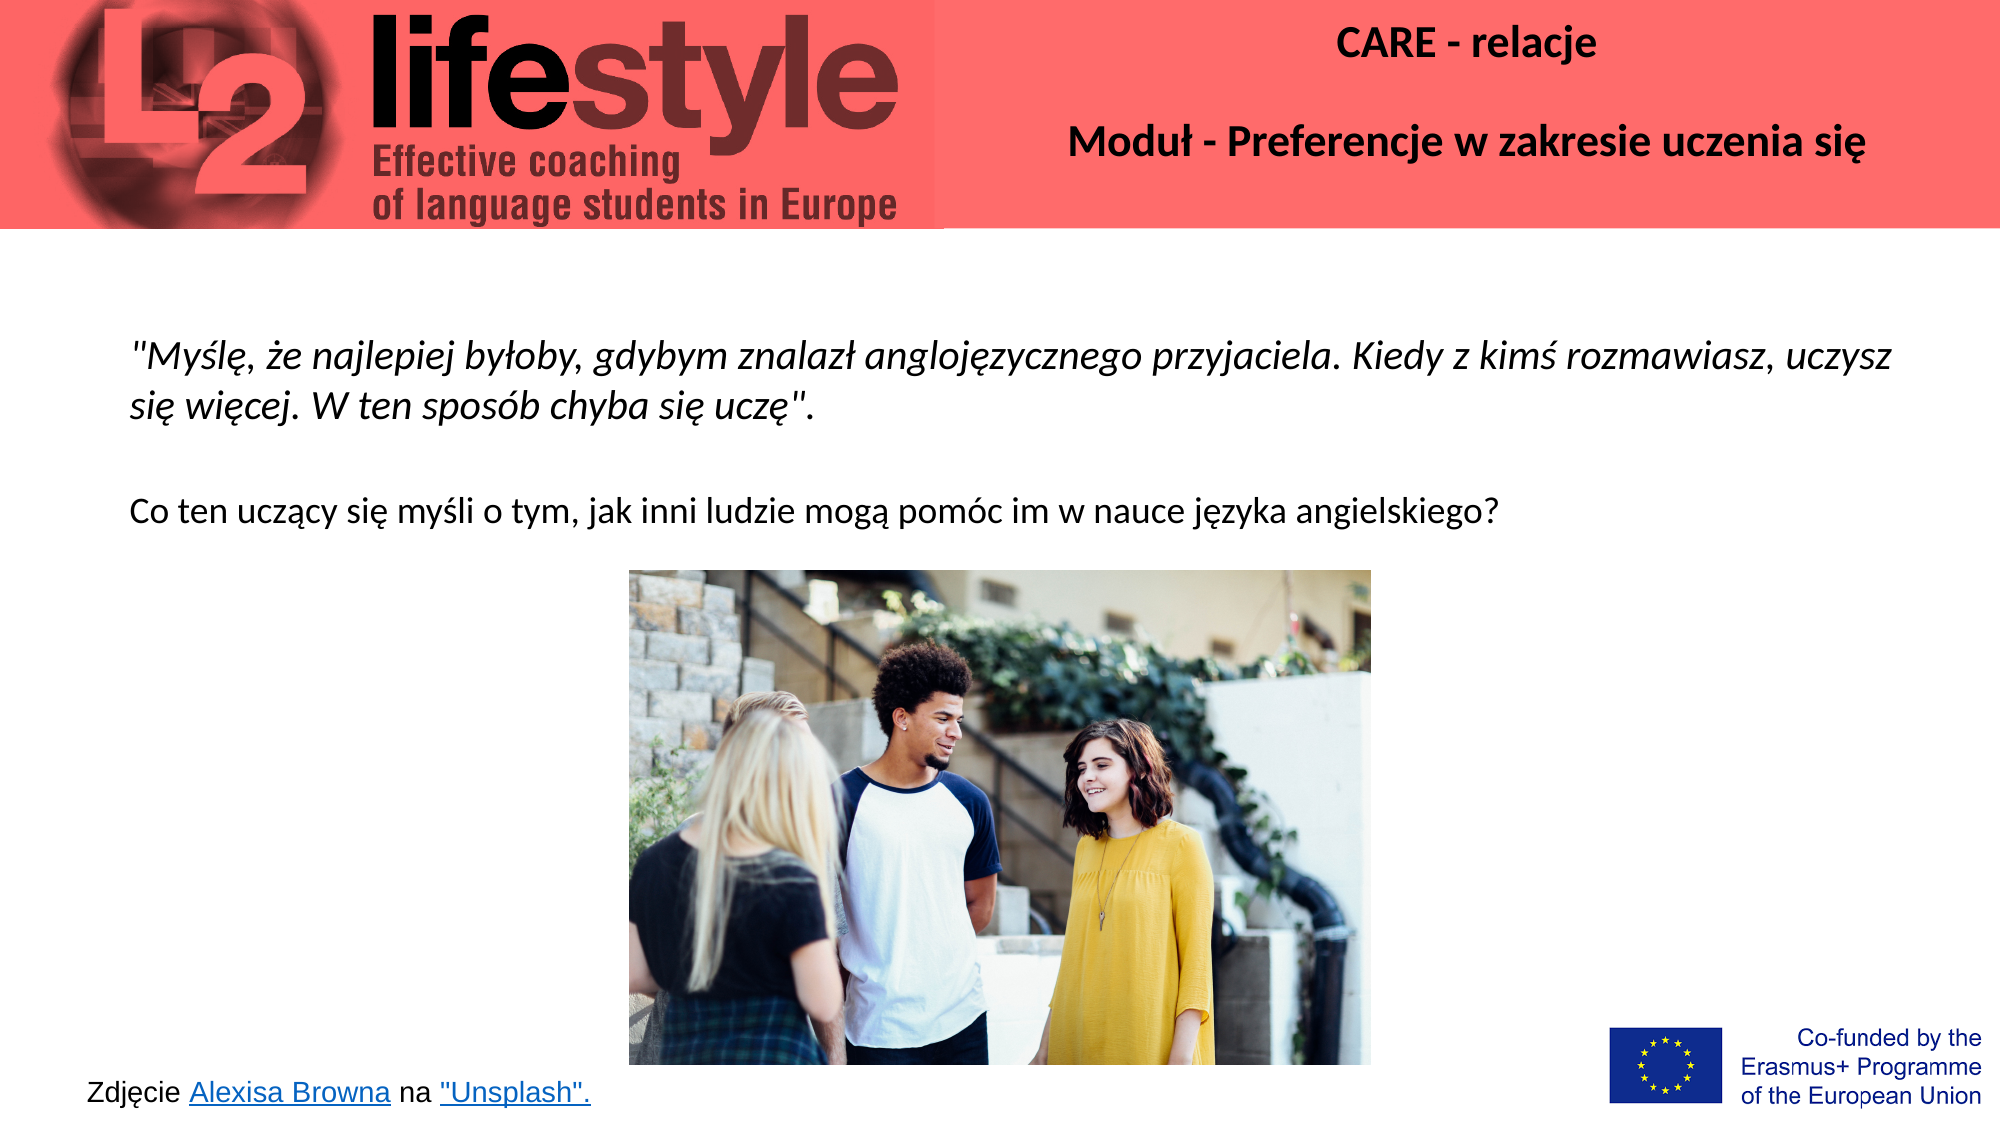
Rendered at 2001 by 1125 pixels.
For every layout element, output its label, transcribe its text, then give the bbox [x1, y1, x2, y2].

text_box "Myślę, że najlepiej byłoby, gdybym znalazł anglojęzycznego przyjaciela. Kiedy z kimś rozmawiasz, uczysz się więcej. W ten sposób chyba się uczę". [114, 320, 1919, 448]
picture [1586, 1006, 2000, 1125]
text_box Co ten uczący się myśli o tym, jak inni ludzie mogą pomóc im w nauce języka angielskiego? [114, 475, 1828, 603]
picture [0, 0, 945, 229]
picture [628, 569, 1372, 1065]
text_box CARE - relacje Moduł - Preferencje w zakresie uczenia się [947, 0, 2000, 229]
text_box Zdjęcie Alexisa Browna na "Unsplash". [72, 1065, 607, 1116]
